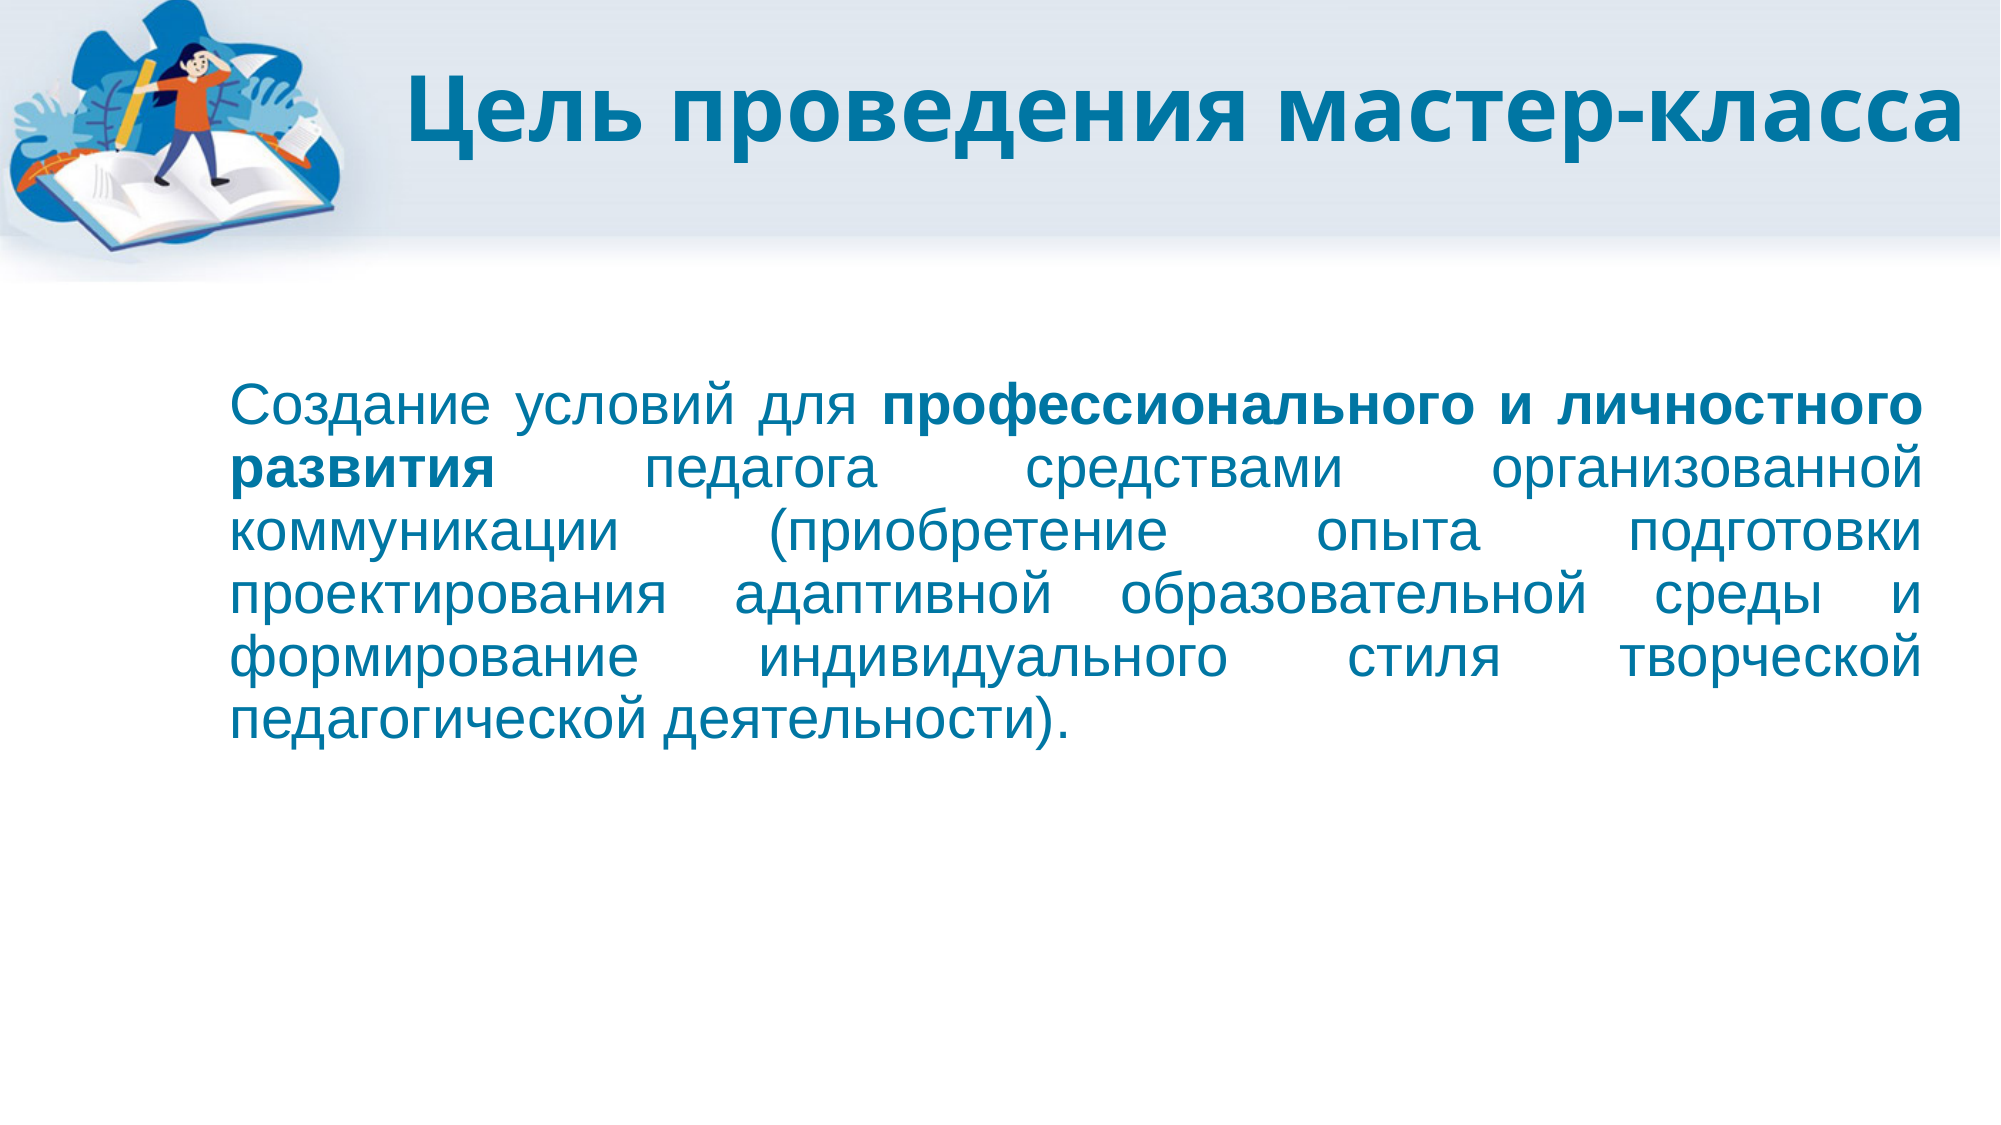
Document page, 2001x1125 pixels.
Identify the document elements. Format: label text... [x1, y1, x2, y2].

list Создание условий для профессионального и личностного развития педагога средствами организованной коммуникации (приобретение опыта подготовки проектирования адаптивной образовательной среды и формирование индивидуального стиля творческой педагогической деятельности). [214, 366, 1940, 1081]
picture [0, 0, 2000, 285]
title Цель проведения мастер-класса [385, 3, 1986, 221]
